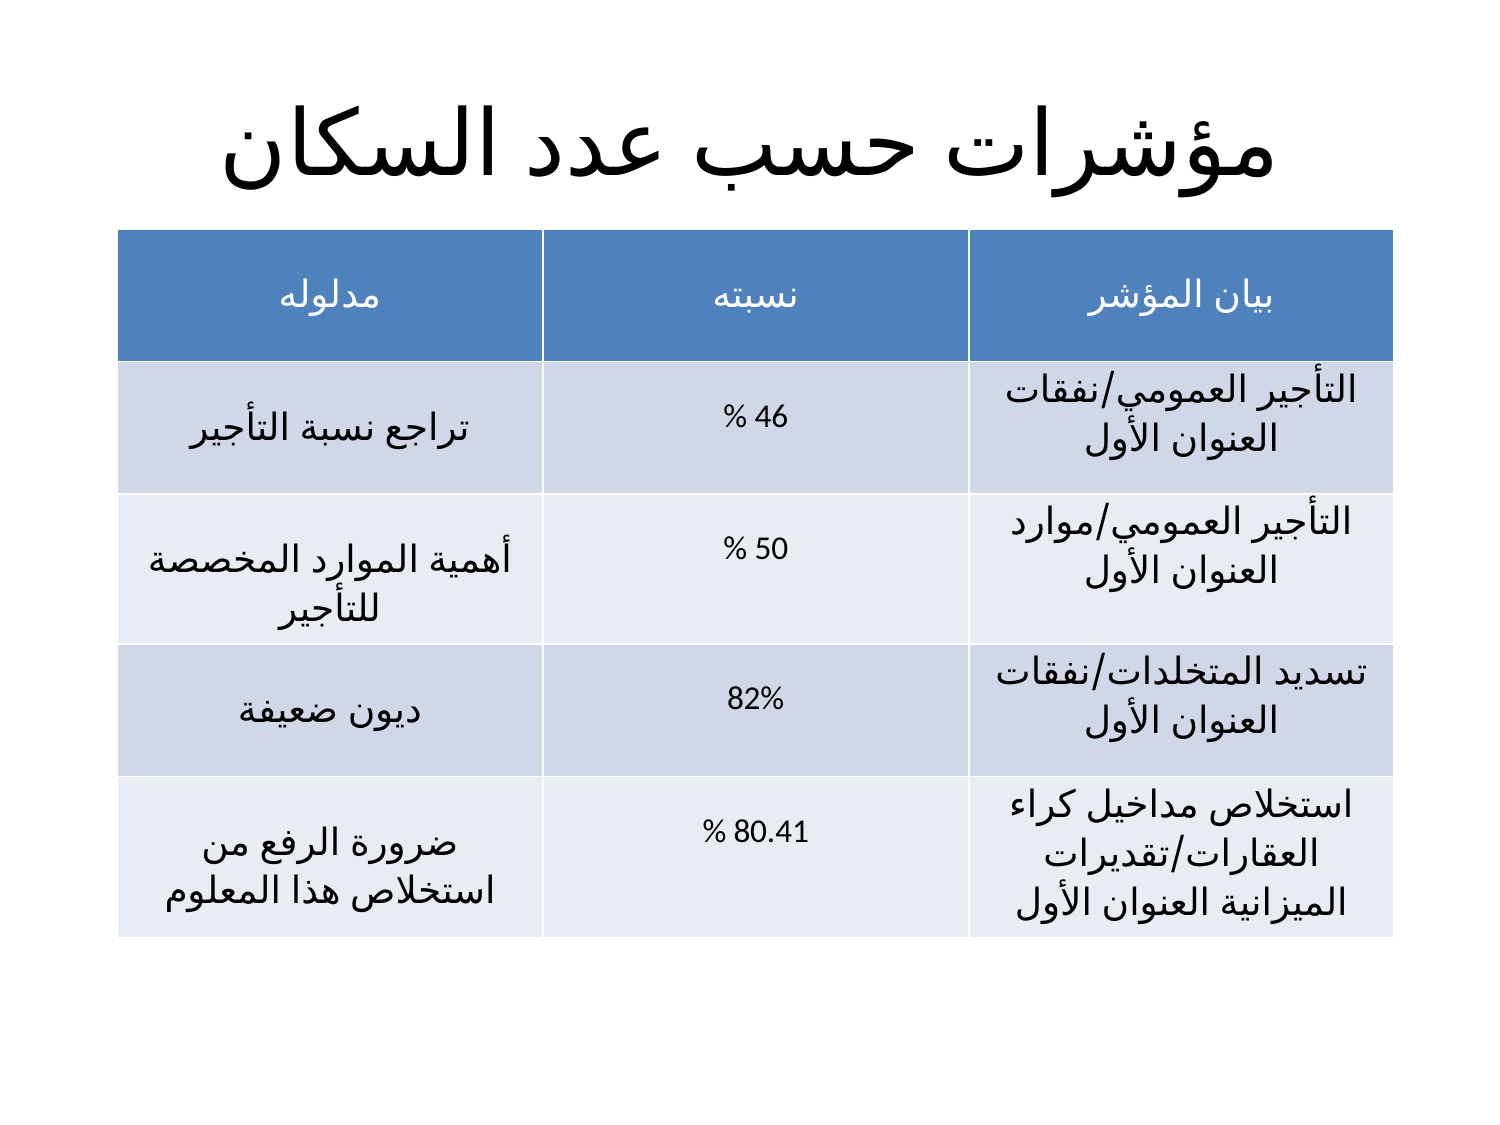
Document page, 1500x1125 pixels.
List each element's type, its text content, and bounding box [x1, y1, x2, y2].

table_cell ضرورة الرفع من استخلاص هذا المعلوم [118, 777, 542, 937]
table_header مدلوله [118, 230, 542, 361]
table_cell تراجع نسبة التأجير [118, 362, 542, 493]
table_header بيان المؤشر [970, 230, 1393, 361]
table_cell استخلاص مداخيل كراء العقارات/تقديرات الميزانية العنوان الأول [970, 777, 1393, 937]
table_cell أهمية الموارد المخصصة للتأجير [118, 495, 542, 643]
table_cell ديون ضعيفة [118, 645, 542, 776]
table_cell التأجير العمومي/نفقات العنوان الأول [970, 362, 1393, 493]
table_cell % 80.41 [544, 777, 968, 937]
table_cell 82% [544, 645, 968, 776]
table_header نسبته [544, 230, 968, 361]
table_cell % 46 [544, 362, 968, 493]
title مؤشرات حسب عدد السكان [75, 45, 1425, 233]
table_cell تسديد المتخلدات/نفقات العنوان الأول [970, 645, 1393, 776]
table_cell % 50 [544, 495, 968, 643]
table_cell التأجير العمومي/موارد العنوان الأول [970, 495, 1393, 643]
